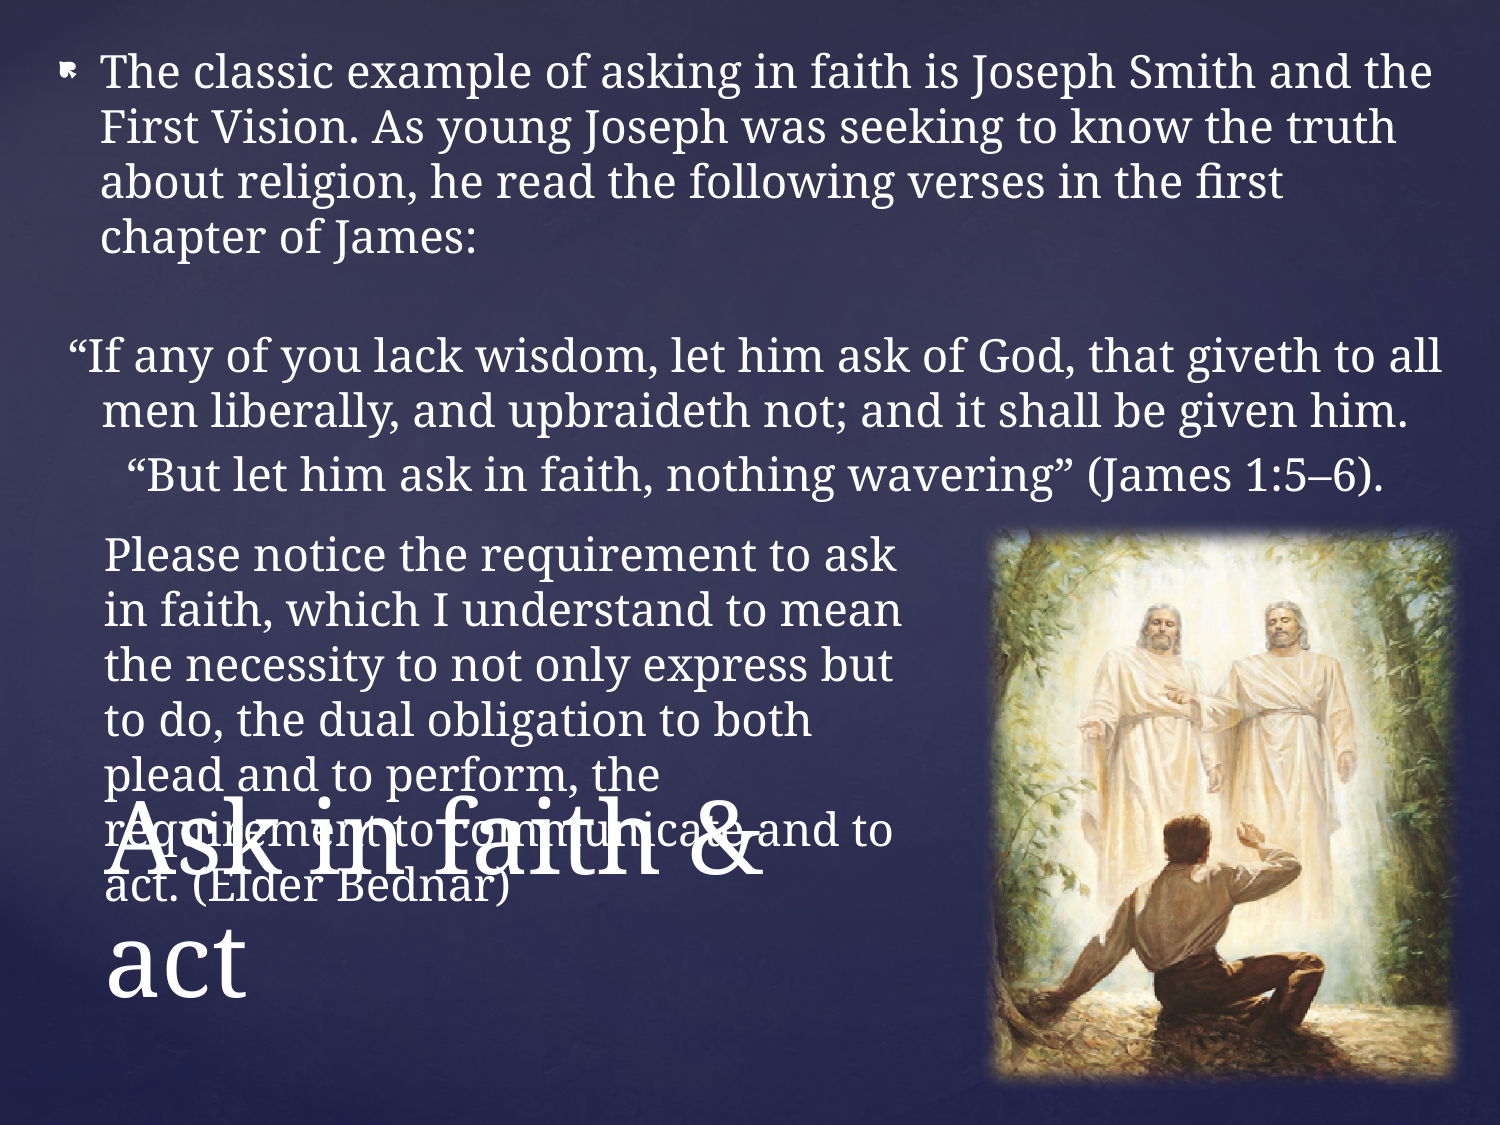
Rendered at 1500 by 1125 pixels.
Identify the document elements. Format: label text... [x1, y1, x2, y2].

title Ask in faith & act [89, 918, 920, 1025]
list The classic example of asking in faith is Joseph Smith and the First Vision. As young Joseph was seeking to know the truth about religion, he read the following verses in the first chapter of James: “If any of you lack wisdom, let him ask of God, that giveth to all men liberally, and upbraideth not; and it shall be given him. “But let him ask in faith, nothing wavering” (James 1:5–6). [39, 59, 1469, 539]
text_box Please notice the requirement to ask in faith, which I understand to mean the necessity to not only express but to do, the dual obligation to both plead and to perform, the requirement to communicate and to act. (Elder Bednar) [89, 518, 942, 918]
picture [976, 517, 1469, 1095]
